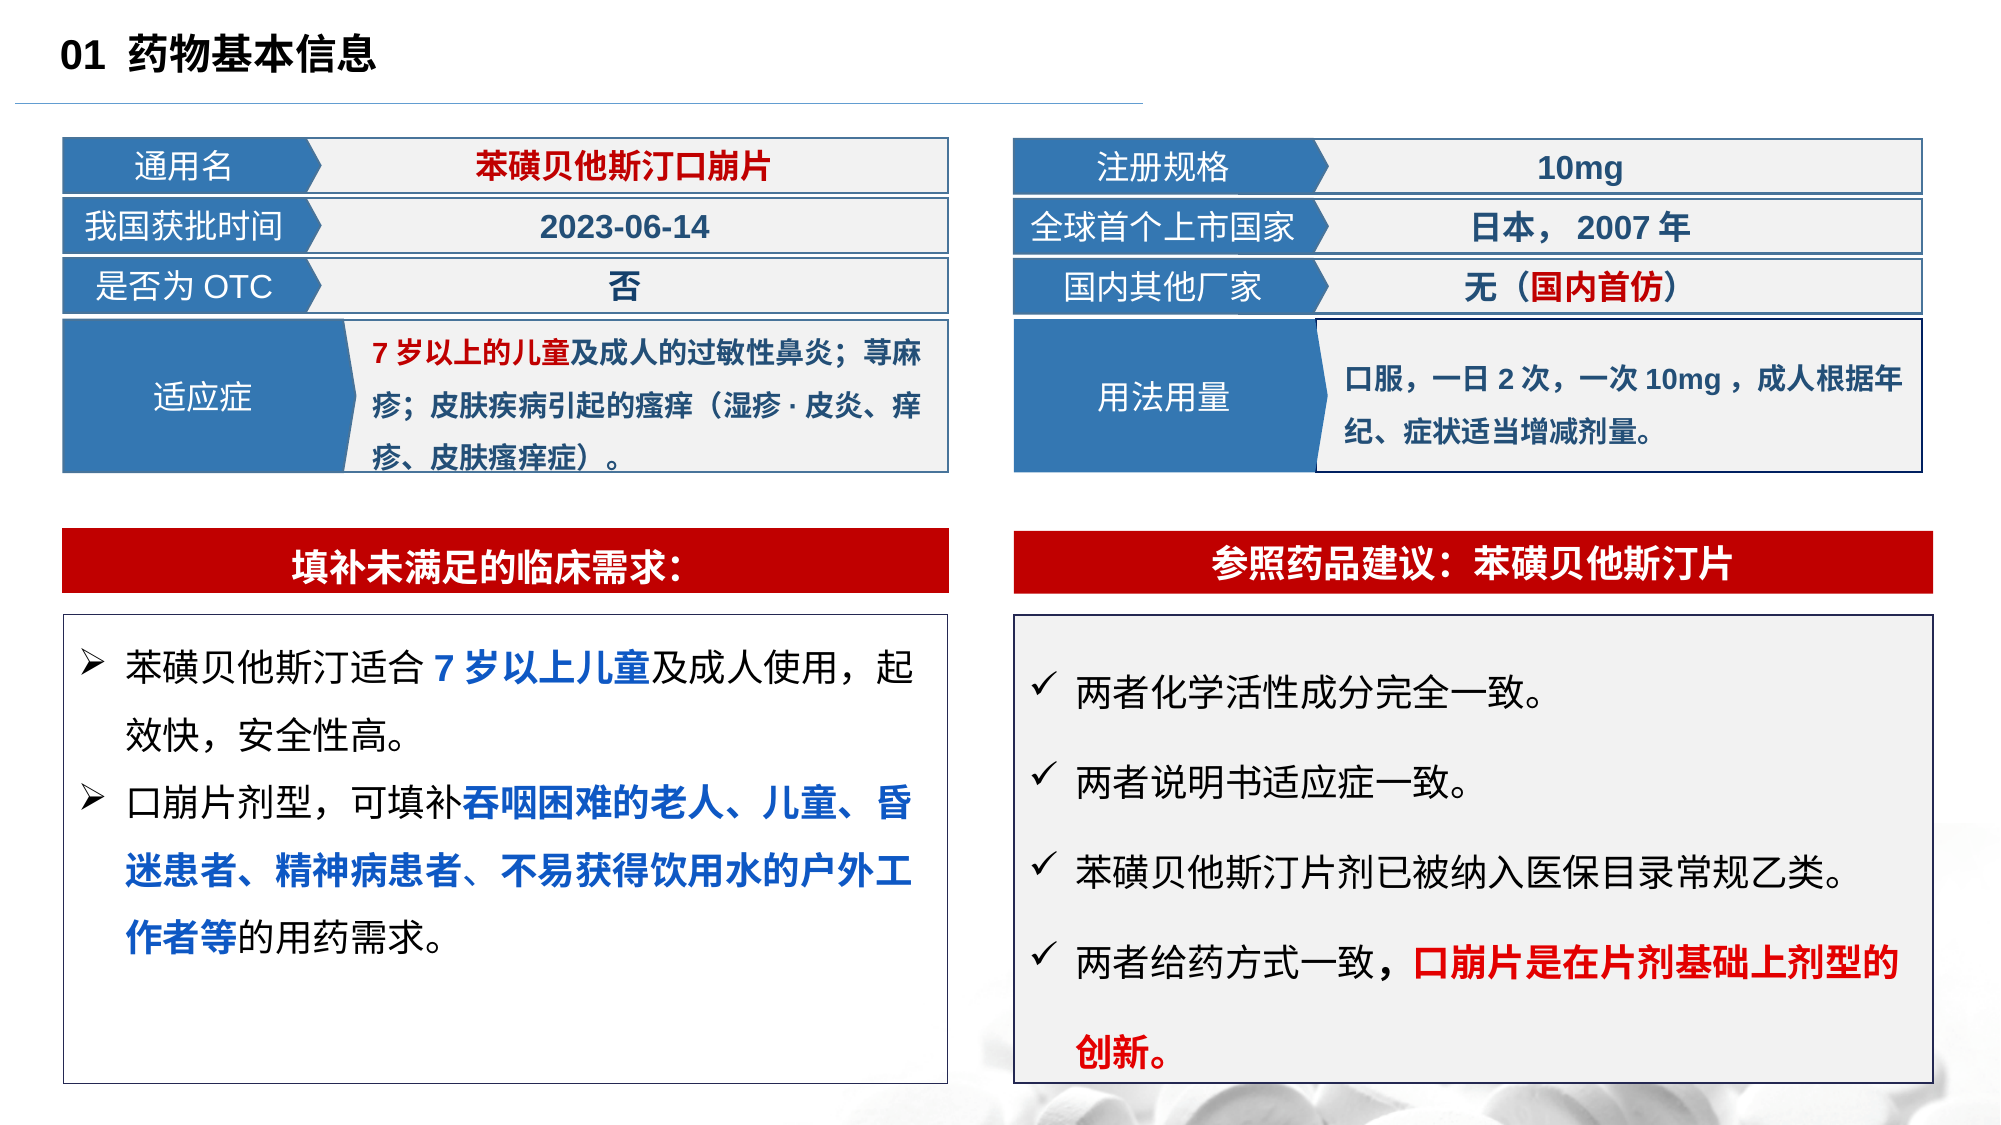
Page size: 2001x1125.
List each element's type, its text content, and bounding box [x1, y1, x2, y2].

picture [0, 823, 2000, 1125]
text_box 10mg [1314, 138, 1923, 195]
text_box 参照药品建议：苯磺贝他斯汀片 [1013, 530, 1934, 595]
text_box 注册规格 [1012, 137, 1329, 195]
text_box 用法用量 [1012, 318, 1329, 474]
text_box [62, 575, 949, 593]
text_box 国内其他厂家 [1012, 257, 1329, 315]
text_box 苯磺贝他斯汀适合7岁以上儿童及成人使用，起效快，安全性高。 口崩片剂型，可填补吞咽困难的老人、儿童、昏迷患者、精神病患者、不易获得饮用水的户外工作者等的用药需求。 [63, 614, 948, 1084]
text_box 日本，2007年 [1314, 198, 1923, 255]
text_box 全球首个上市国家 [1012, 197, 1329, 255]
text_box 填补未满足的临床需求： [48, 514, 949, 575]
text_box 口服，一日2次，一次10mg，成人根据年纪、症状适当增减剂量。 [1317, 318, 1923, 473]
text_box 否 [307, 257, 949, 314]
text_box 苯磺贝他斯汀口崩片 [307, 137, 949, 194]
text_box 无（国内首仿） [1314, 258, 1923, 315]
text_box 2023-06-14 [307, 197, 949, 254]
text_box 通用名 [62, 137, 322, 194]
text_box 7岁以上的儿童及成人的过敏性鼻炎；荨麻疹；皮肤疾病引起的瘙痒（湿疹·皮炎、痒疹、皮肤瘙痒症）。 [344, 319, 949, 473]
text_box 是否为OTC [62, 257, 322, 314]
text_box 我国获批时间 [62, 197, 322, 254]
text_box 两者化学活性成分完全一致。 两者说明书适应症一致。 苯磺贝他斯汀片剂已被纳入医保目录常规乙类。 两者给药方式一致，口崩片是在片剂基础上剂型的创新。 [1013, 614, 1934, 1084]
text_box 适应症 [62, 318, 357, 474]
text_box 01 药物基本信息 [45, 20, 1046, 86]
